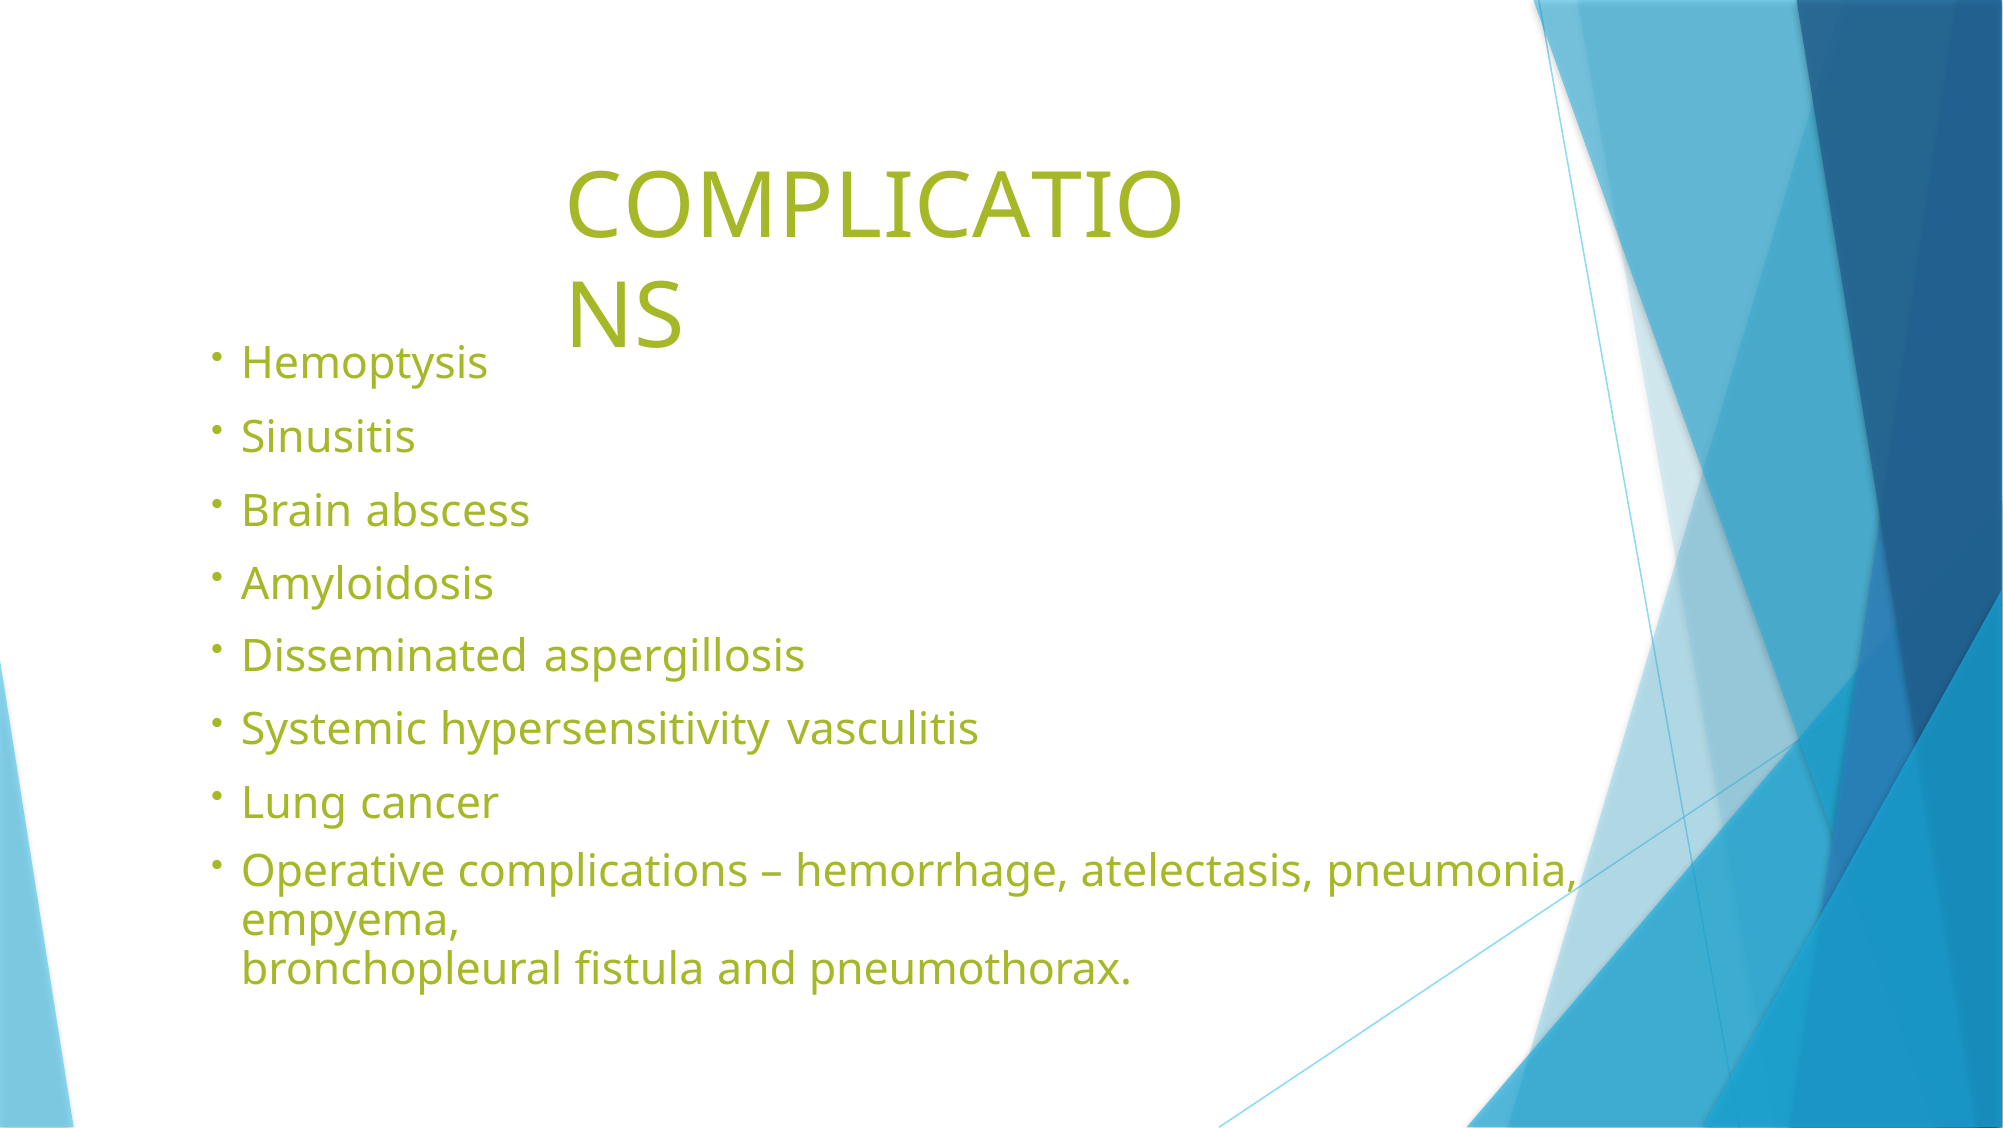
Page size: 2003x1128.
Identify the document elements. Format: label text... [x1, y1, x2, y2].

title COMPLICATIONS [562, 143, 1251, 312]
text_box Hemoptysis Sinusitis Brain abscess Amyloidosis Disseminated aspergillosis Systemic hypersensitivity vasculitis Lung cancer Operative complications – hemorrhage, atelectasis, pneumonia, empyema, bronchopleural fistula and pneumothorax. [209, 312, 1658, 994]
